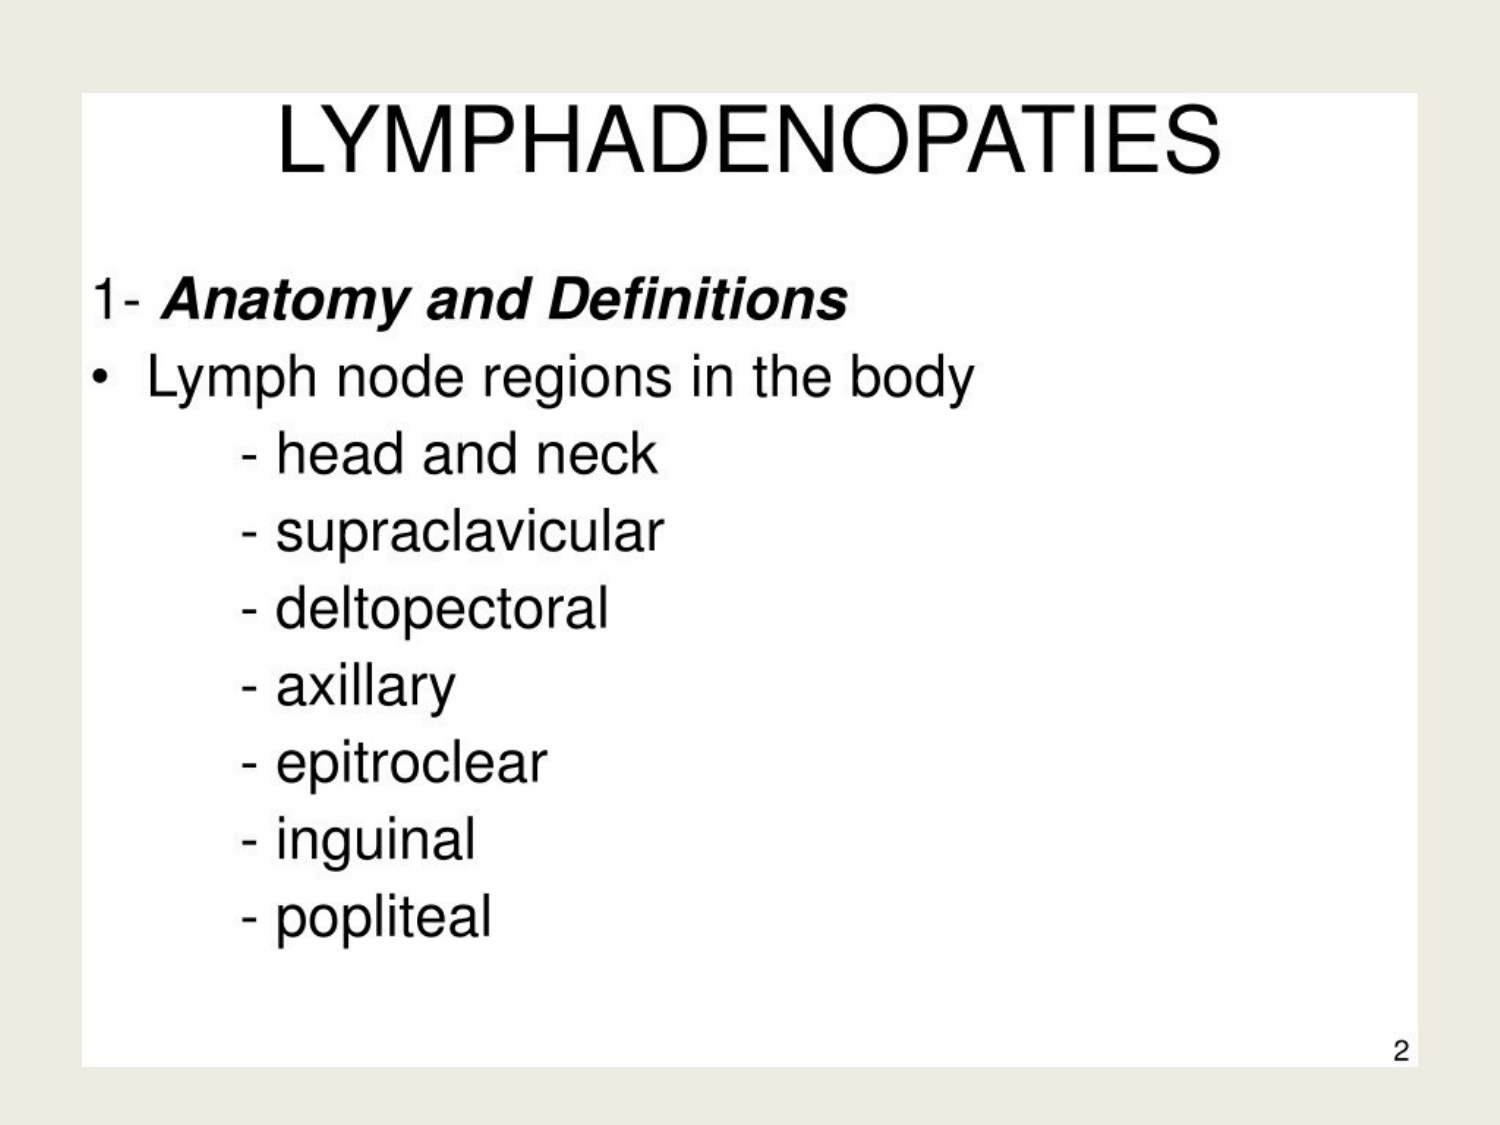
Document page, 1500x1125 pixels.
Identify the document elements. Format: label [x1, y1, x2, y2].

picture [81, 93, 1419, 1067]
